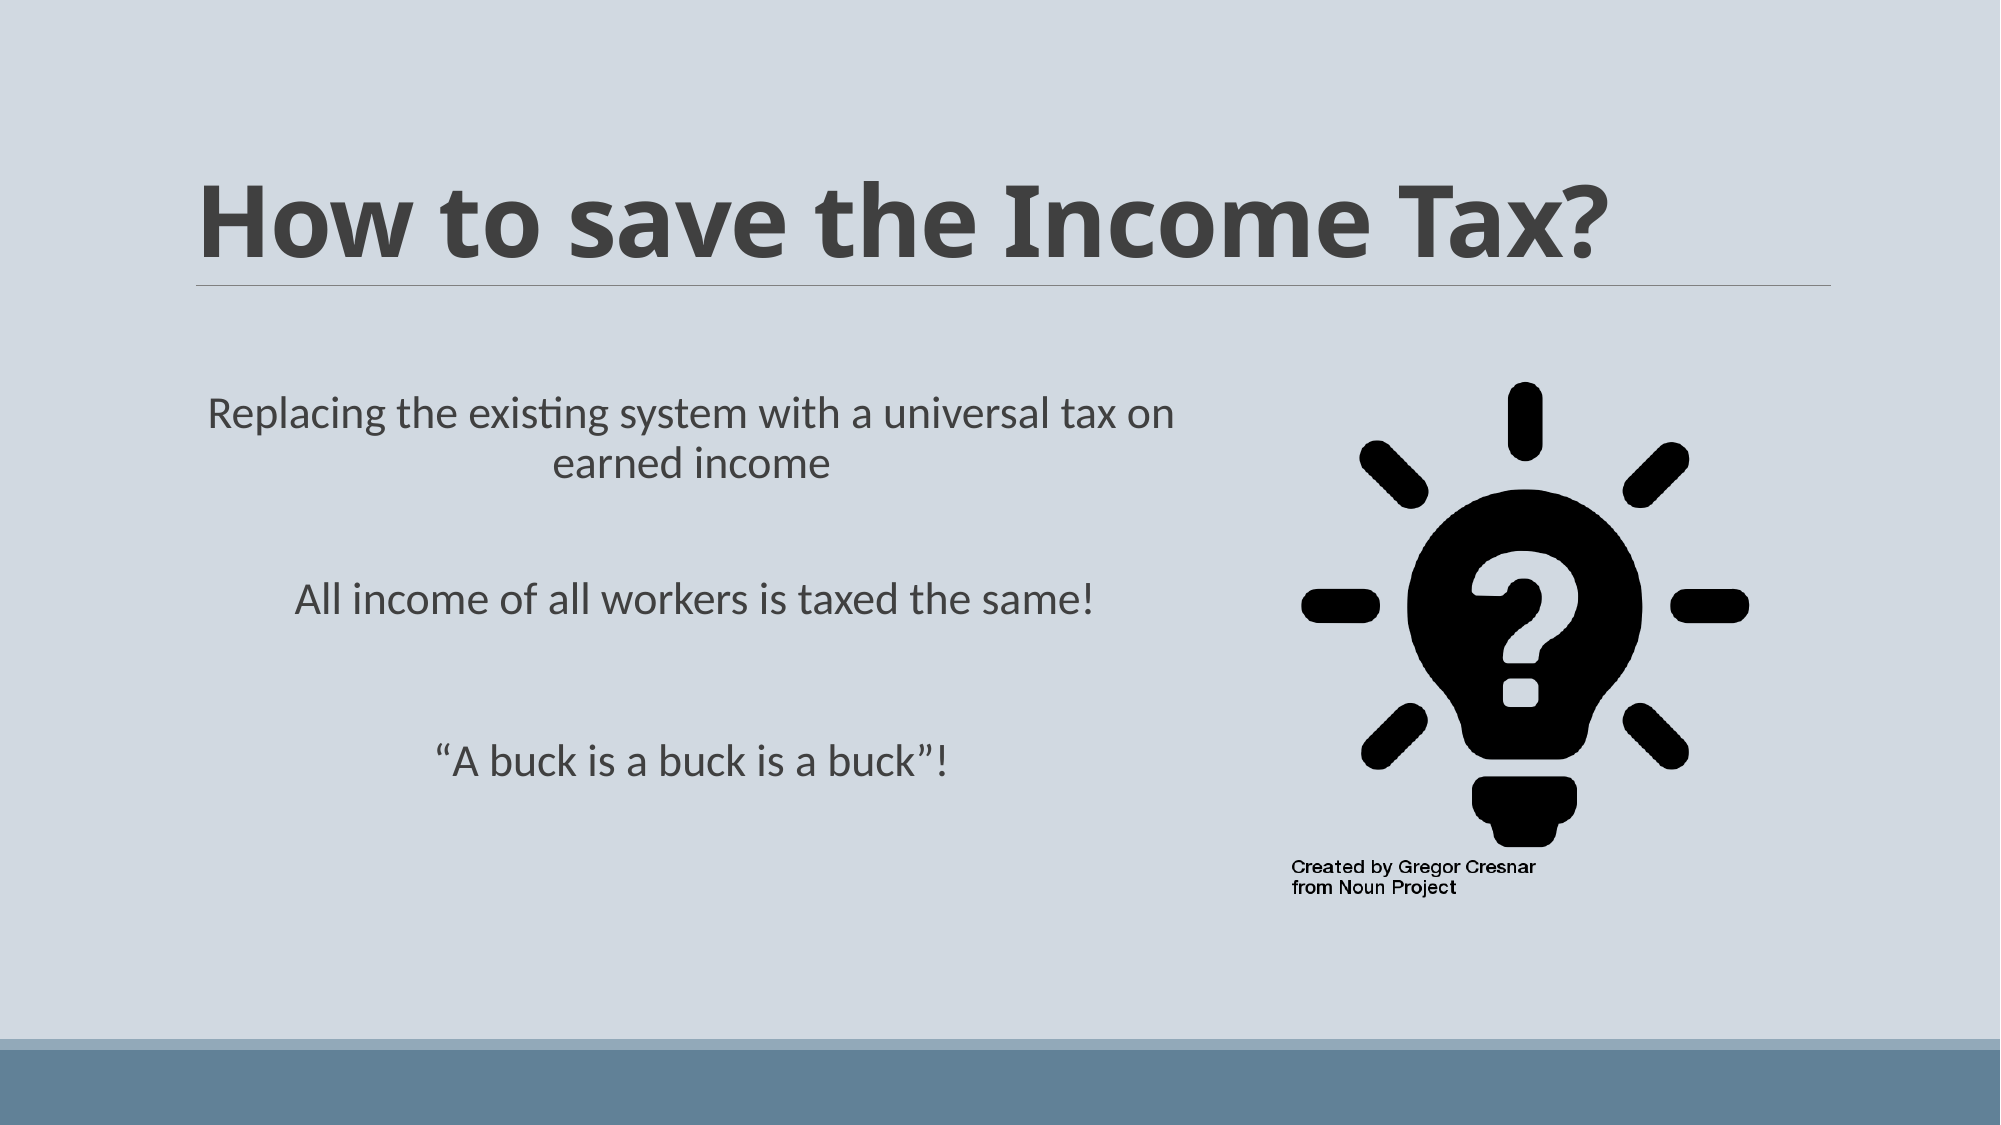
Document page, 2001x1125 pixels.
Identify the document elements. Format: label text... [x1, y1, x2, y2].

title How to save the Income Tax? [180, 47, 1830, 285]
list Replacing the existing system with a universal tax on earned income All income of all workers is taxed the same! “A buck is a buck is a buck”! [180, 302, 1189, 963]
picture [1251, 380, 1799, 927]
